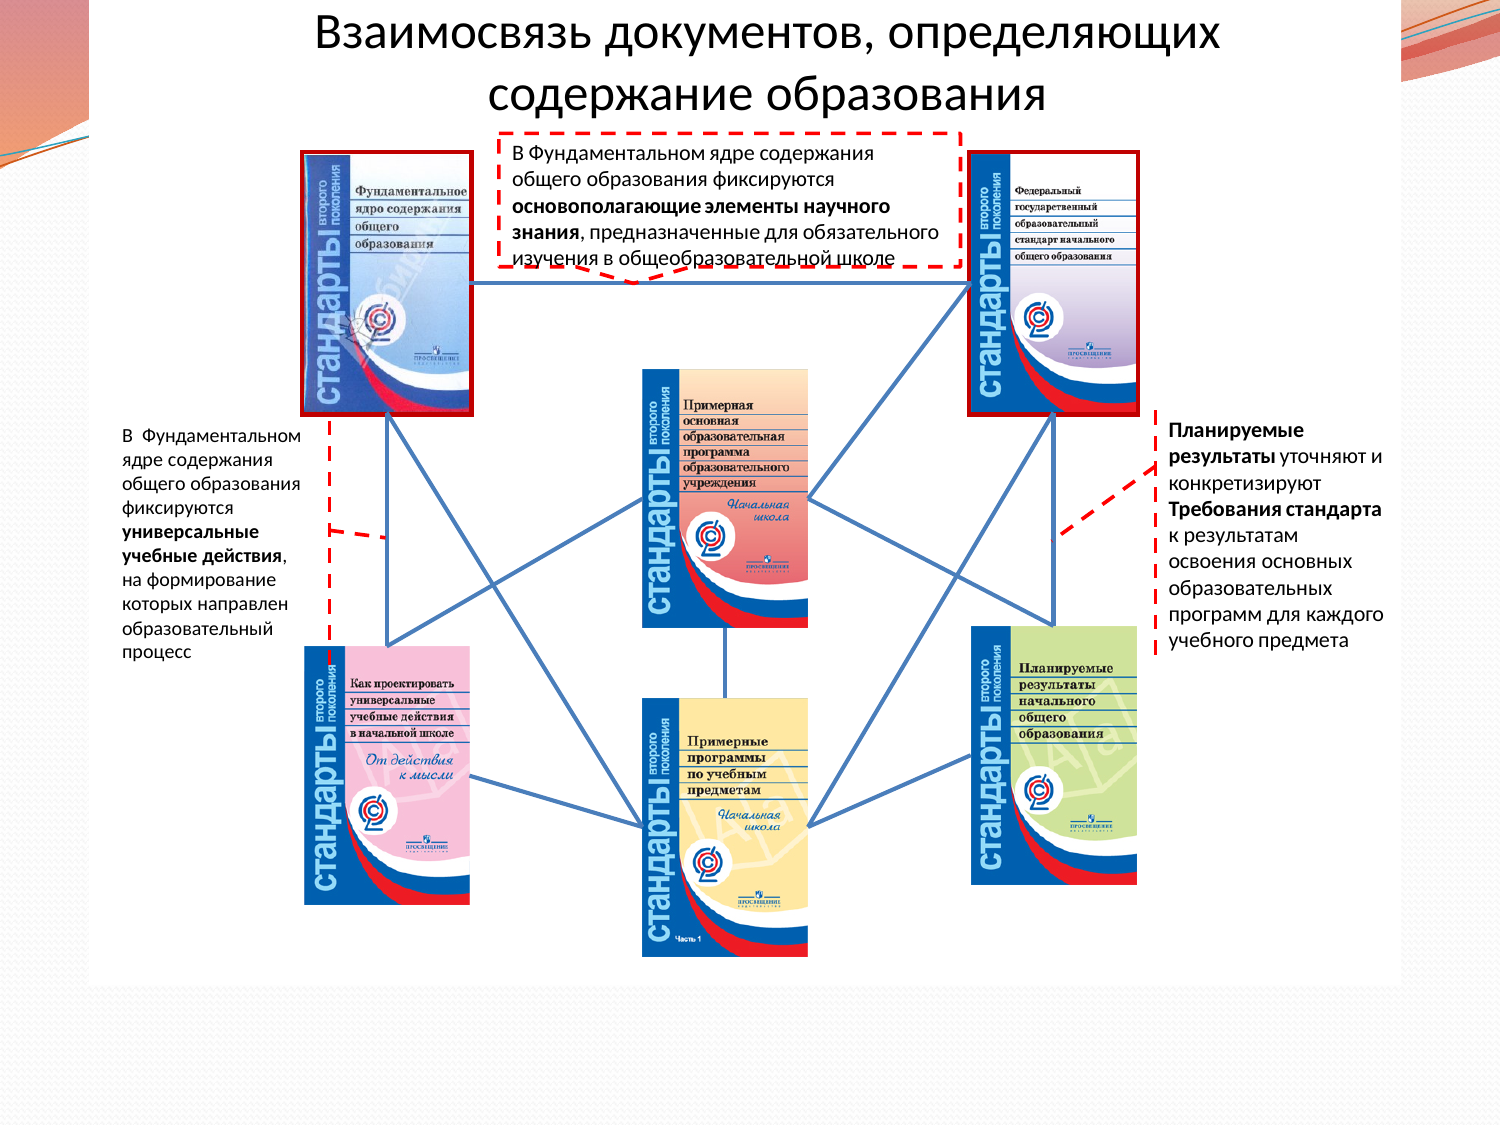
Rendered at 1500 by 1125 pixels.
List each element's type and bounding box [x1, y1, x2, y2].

text_box [88, 0, 1402, 985]
